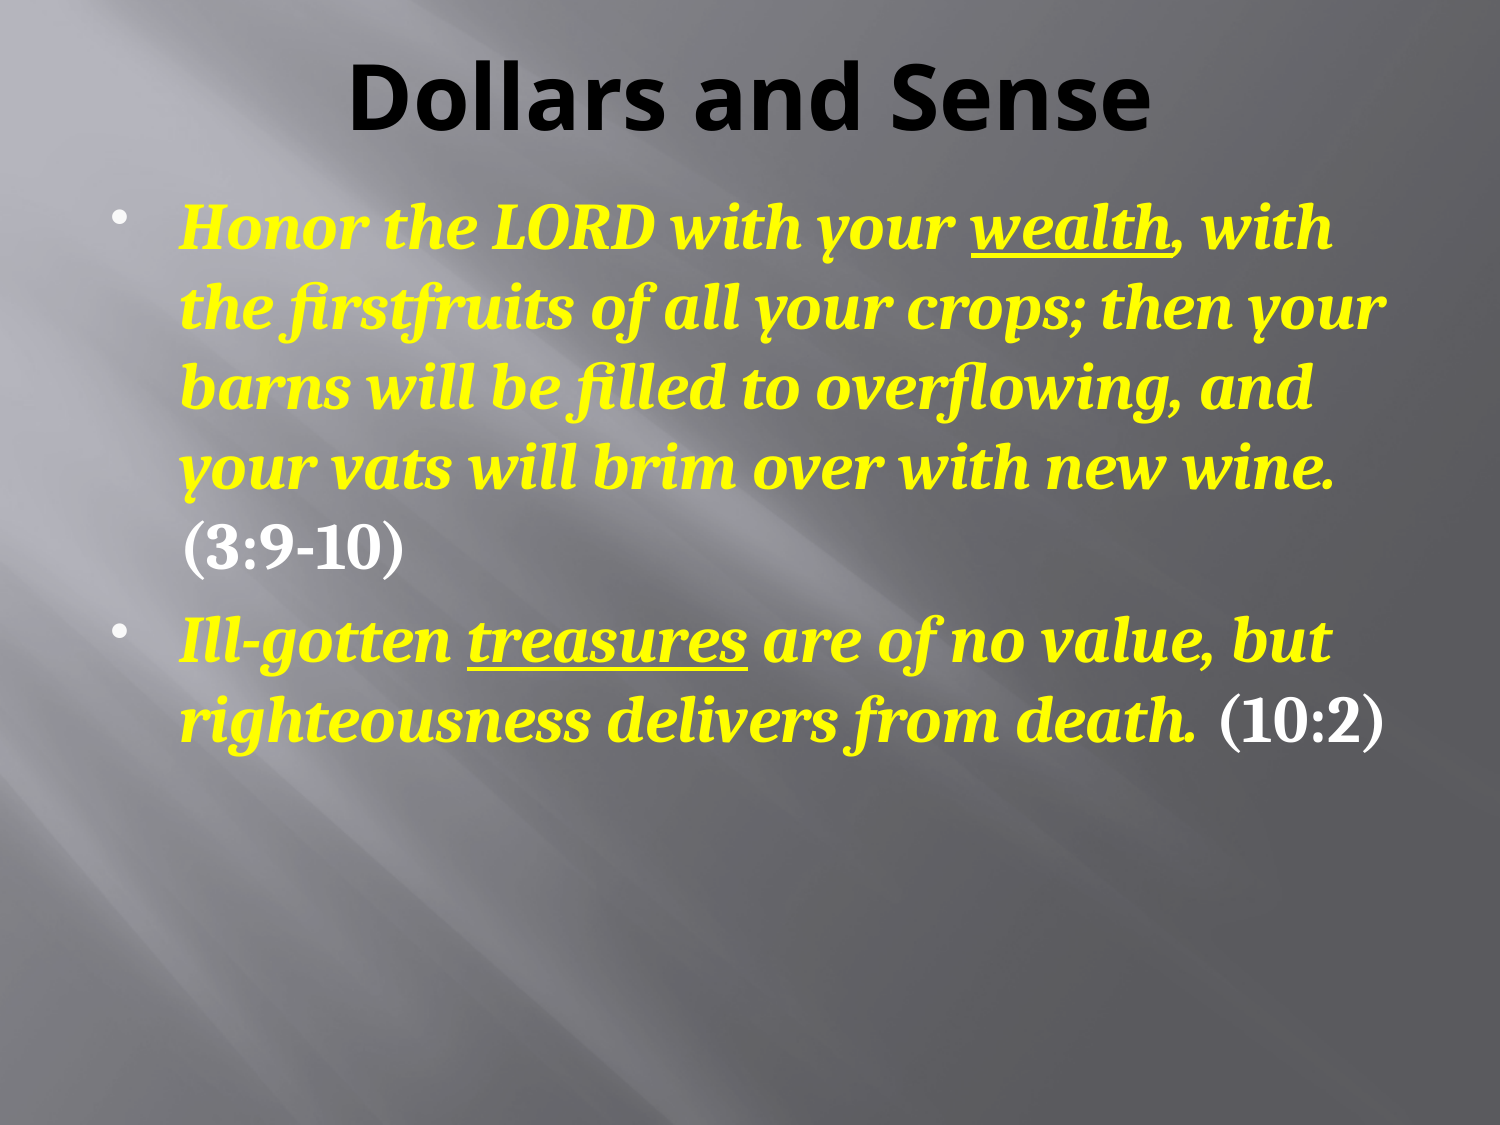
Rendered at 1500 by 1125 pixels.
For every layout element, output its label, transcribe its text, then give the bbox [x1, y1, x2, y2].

title Dollars and Sense [75, 0, 1425, 174]
list Honor the LORD with your wealth, with the firstfruits of all your crops; then your barns will be filled to overflowing, and your vats will brim over with new wine. (3:9-10) Ill-gotten treasures are of no value, but righteousness delivers from death. (10:2) [75, 174, 1425, 1125]
